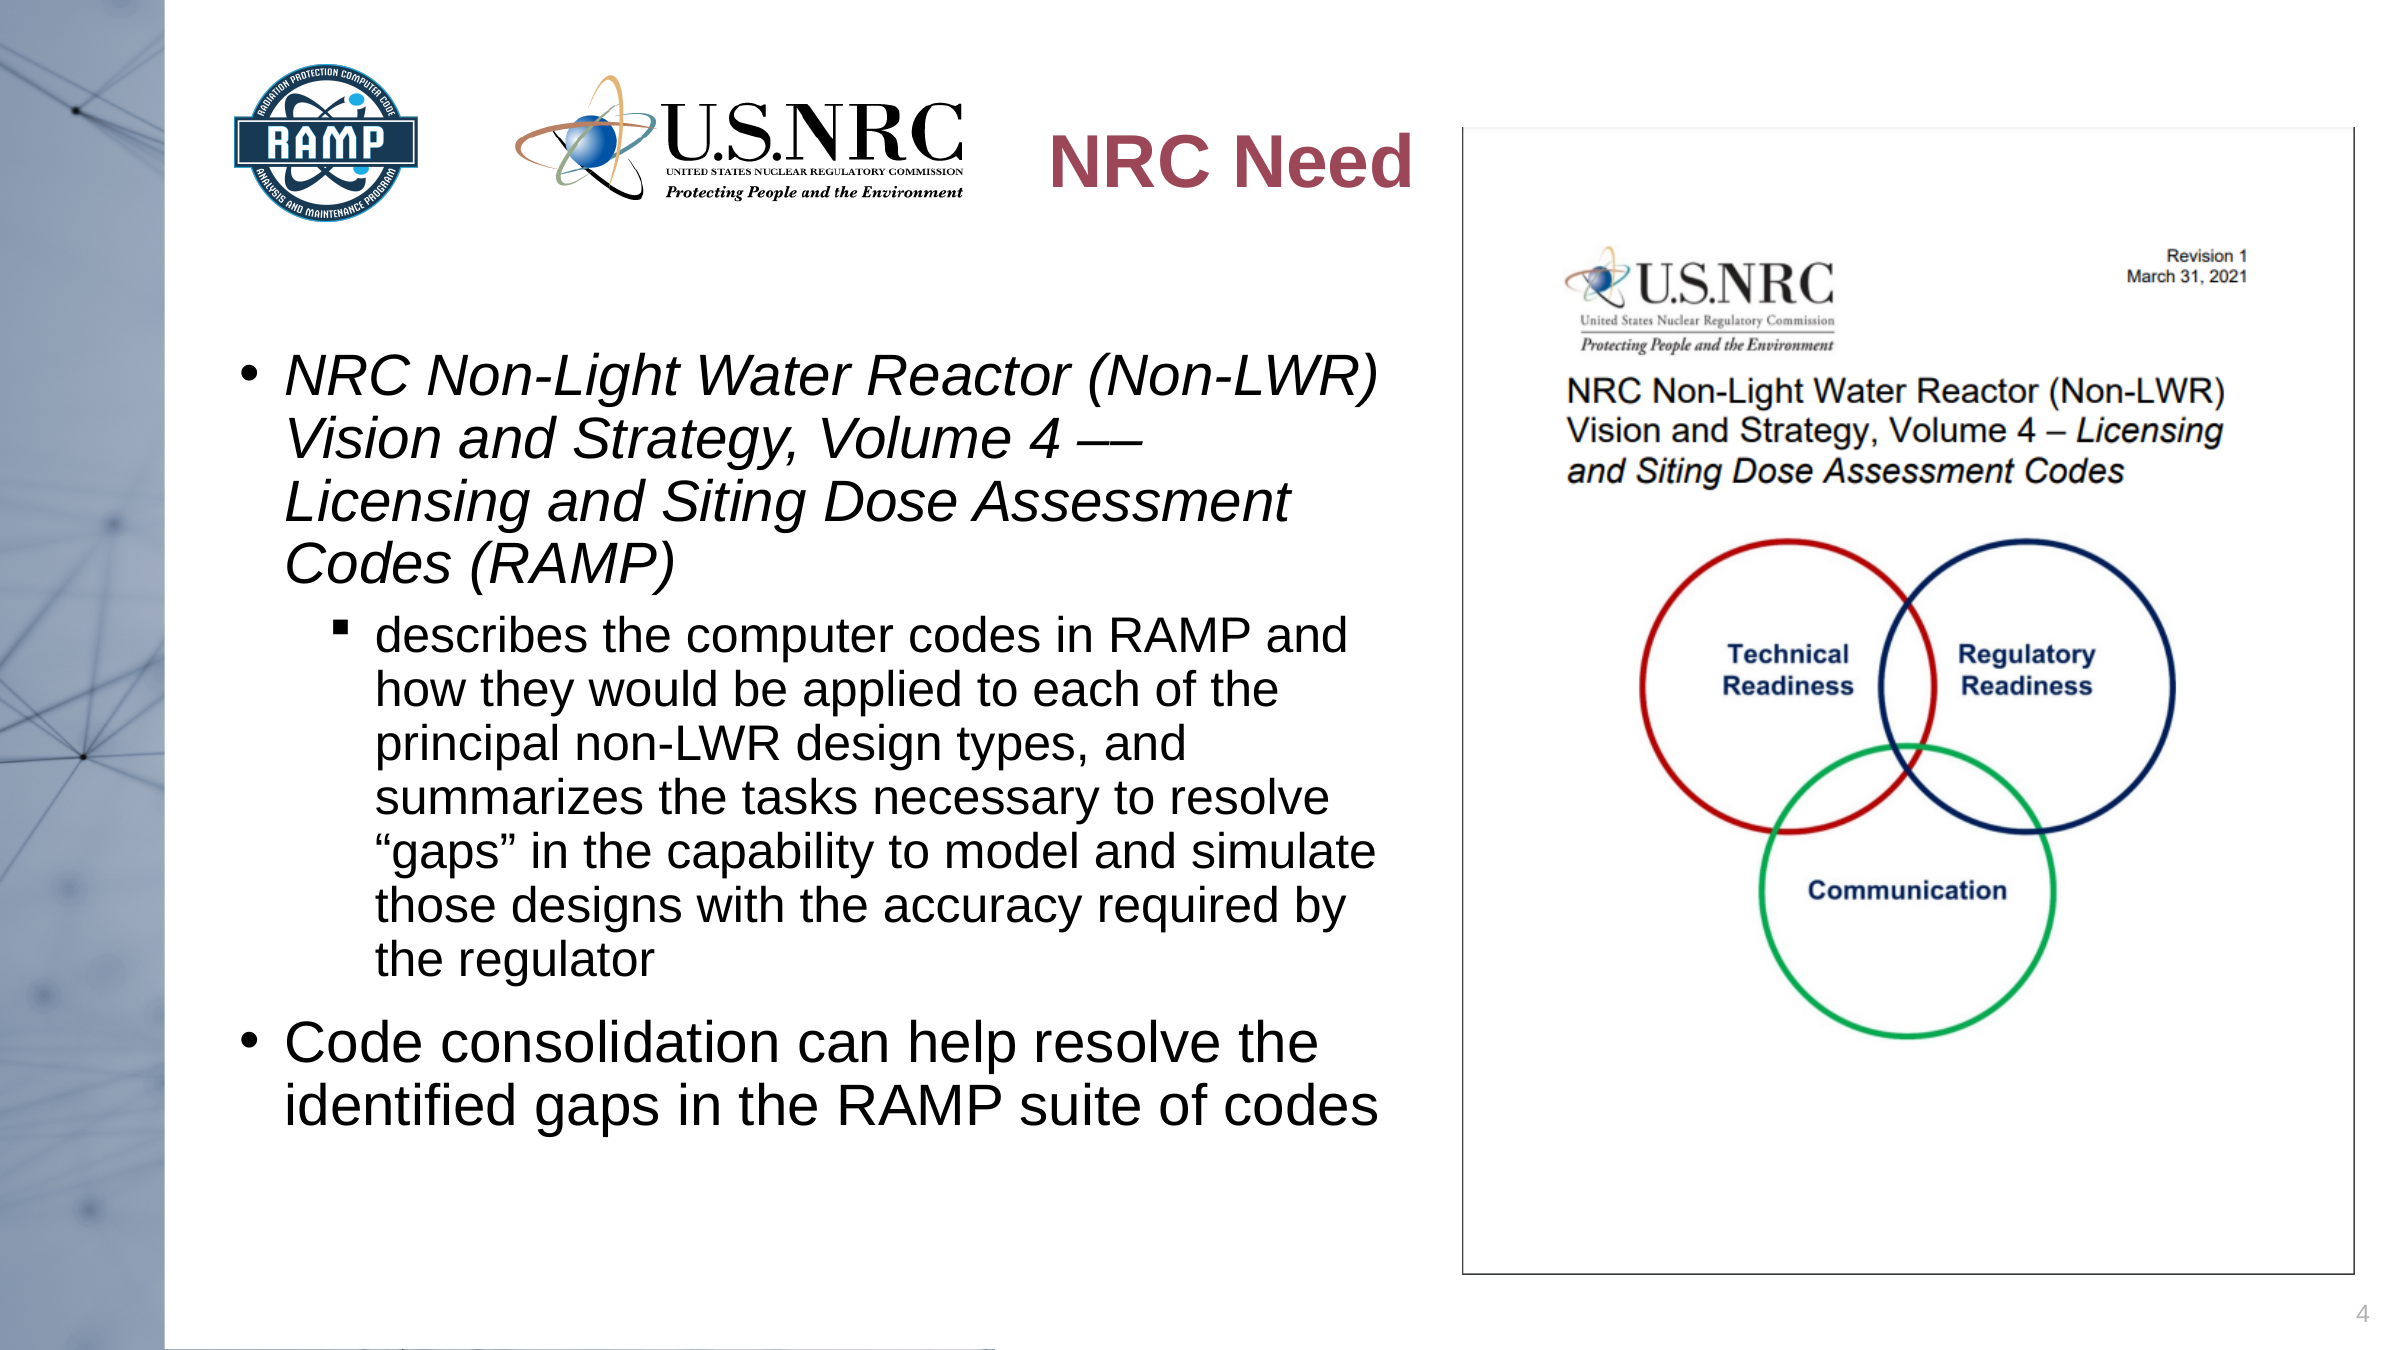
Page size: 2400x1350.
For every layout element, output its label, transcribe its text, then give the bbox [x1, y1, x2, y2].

slide_number 4 [2295, 1275, 2370, 1350]
picture [234, 64, 418, 222]
title NRC Need [1048, 44, 2325, 211]
picture [513, 74, 964, 202]
picture [1462, 127, 2355, 1275]
list NRC Non-Light Water Reactor (Non-LWR) Vision and Strategy, Volume 4 –– Licensing and Siting Dose Assessment Codes (RAMP) describes the computer codes in RAMP and how they would be applied to each of the principal non-LWR design types, and summarizes the tasks necessary to resolve “gaps” in the capability to model and simulate those designs with the accuracy required by the regulator Code consolidation can help resolve the identified gaps in the RAMP suite of codes [225, 337, 1414, 1238]
picture [0, 0, 164, 1350]
